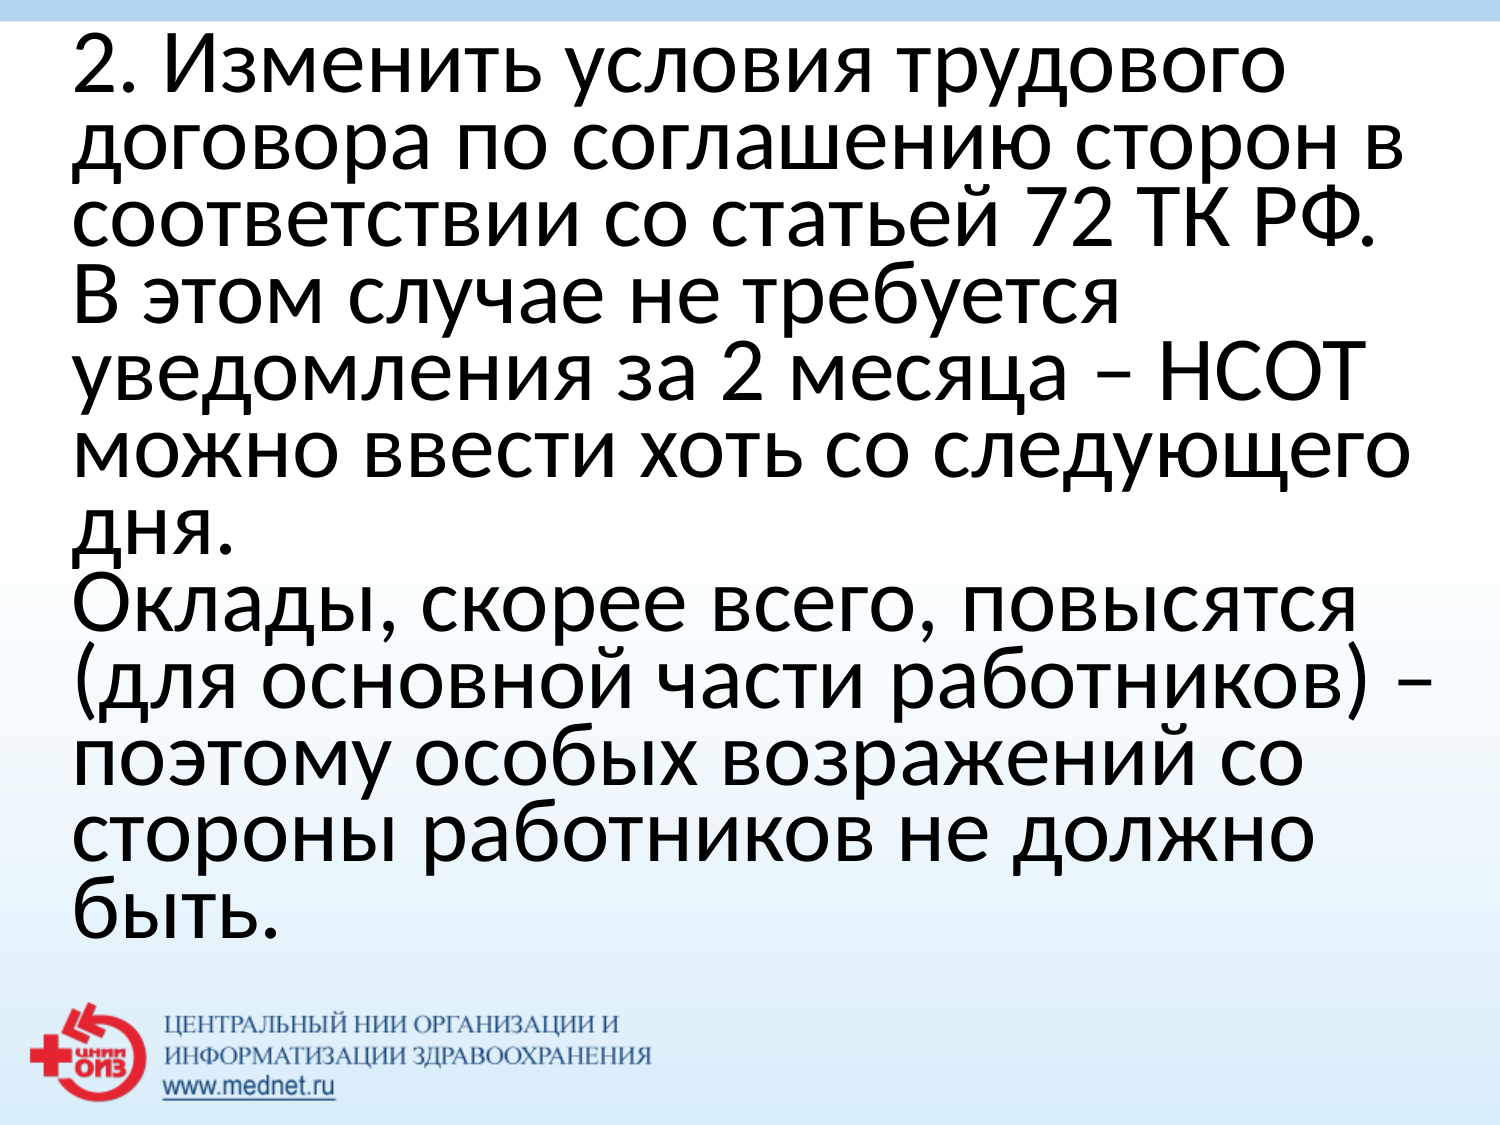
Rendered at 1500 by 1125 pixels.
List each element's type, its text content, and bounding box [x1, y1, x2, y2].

list 2. Изменить условия трудового договора по соглашению сторон в соответствии со статьей 72 ТК РФ. В этом случае не требуется уведомления за 2 месяца – НСОТ можно ввести хоть со следующего дня. Оклады, скорее всего, повысятся (для основной части работников) – поэтому особых возражений со стороны работников не должно быть. [0, 23, 1500, 1005]
picture [0, 0, 1500, 23]
picture [0, 1005, 1500, 1125]
